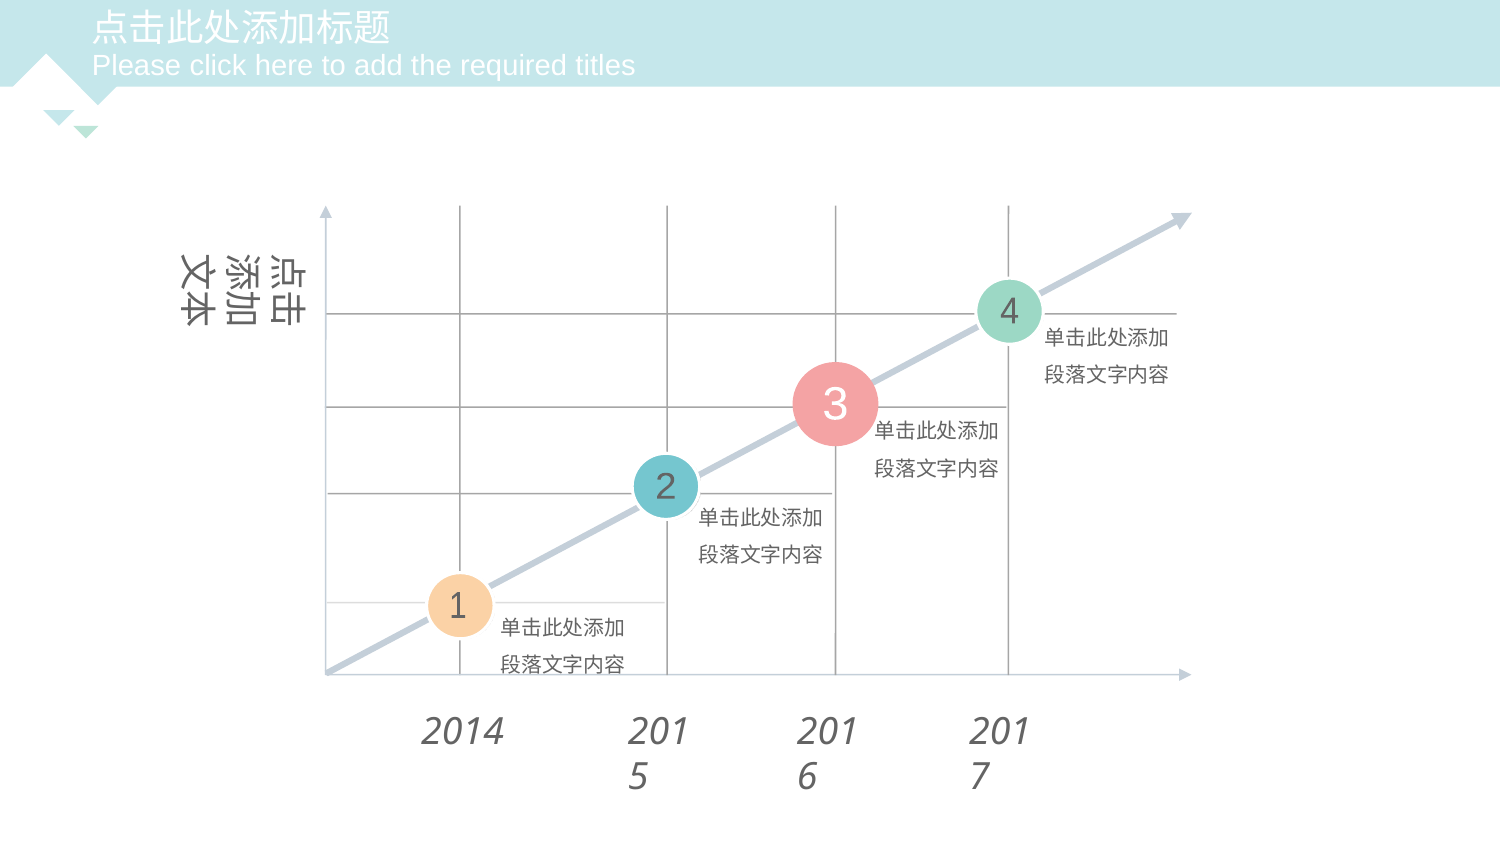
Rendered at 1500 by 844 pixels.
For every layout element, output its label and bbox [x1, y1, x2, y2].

text_box [426, 572, 495, 640]
text_box [667, 493, 846, 567]
text_box [243, 205, 1192, 761]
text_box [792, 361, 879, 447]
text_box [1007, 312, 1193, 386]
text_box [975, 277, 1045, 345]
text_box [76, 0, 653, 90]
text_box [835, 405, 1023, 480]
text_box [459, 601, 668, 676]
text_box [631, 452, 701, 520]
